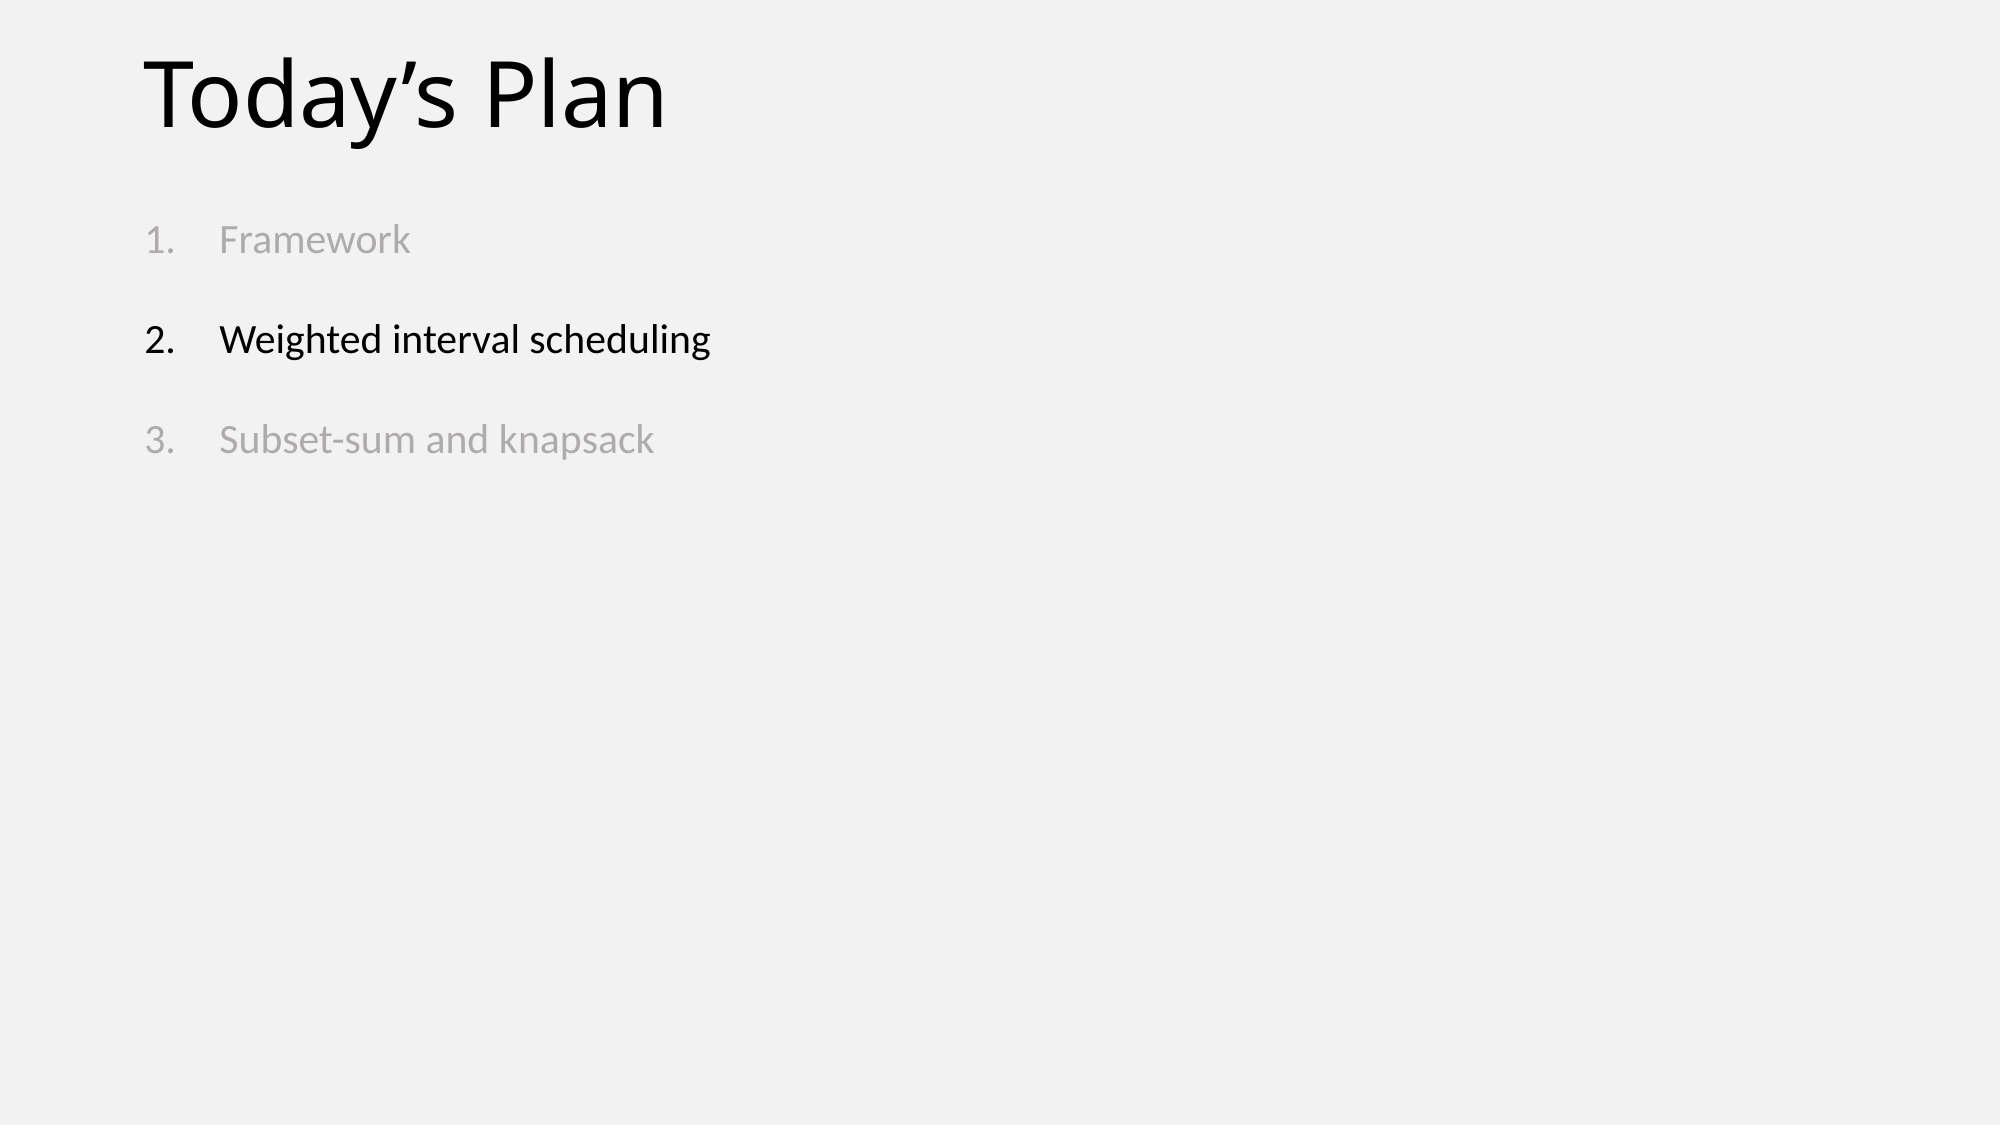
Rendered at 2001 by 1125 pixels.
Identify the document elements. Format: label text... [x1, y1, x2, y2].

text_box Framework Weighted interval scheduling Subset-sum and knapsack [129, 204, 1094, 520]
title Today’s Plan [128, 17, 1854, 179]
